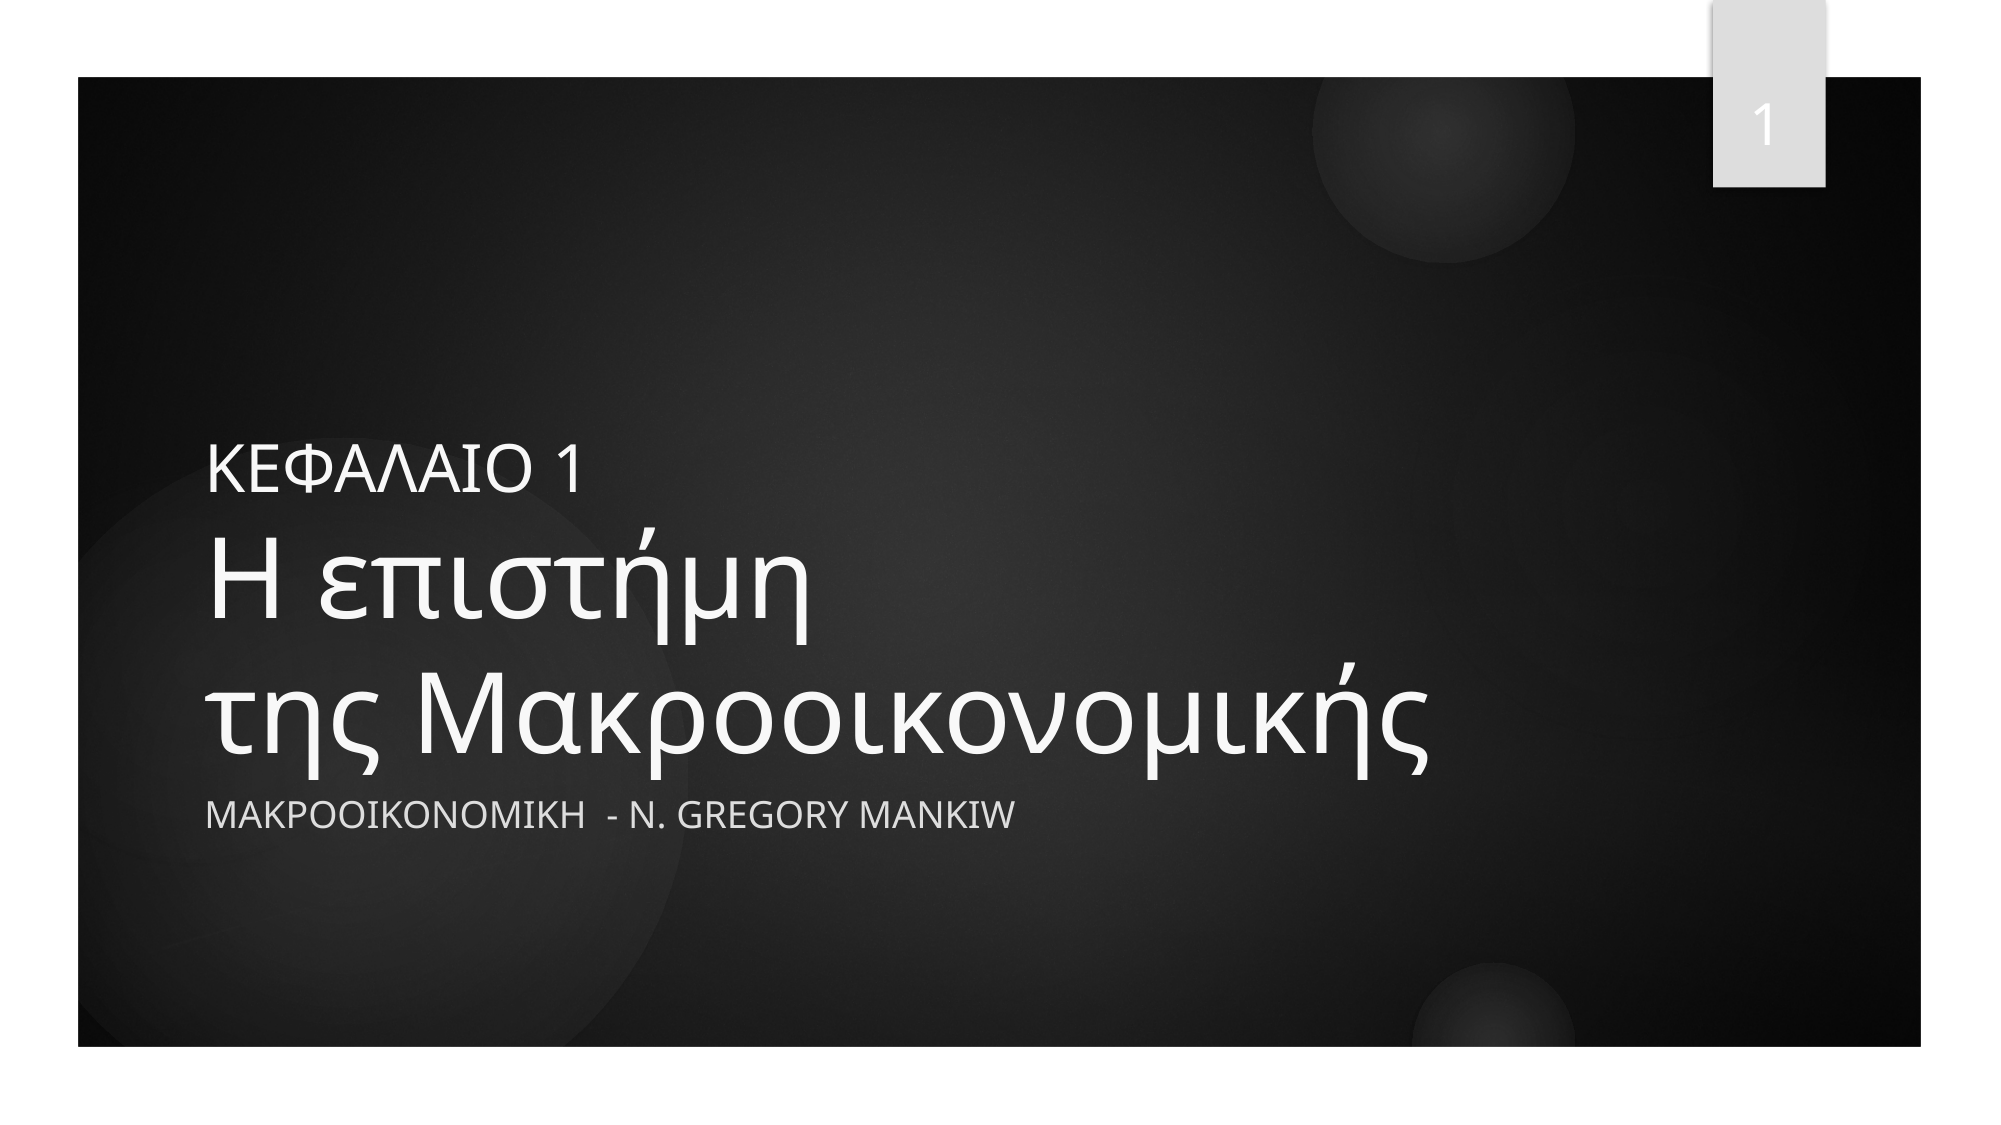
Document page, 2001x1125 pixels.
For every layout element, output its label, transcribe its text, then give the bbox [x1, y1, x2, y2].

title ΚΕΦΑΛΑΙΟ 1 Η επιστήμη της Μακροοικονομικής [189, 344, 1638, 783]
slide_number 1 [1698, 48, 1836, 174]
subtitle ΜΑΚΡΟΟΙΚΟΝΟΜΙΚΗ - N. Gregory Mankiw [189, 783, 1638, 925]
